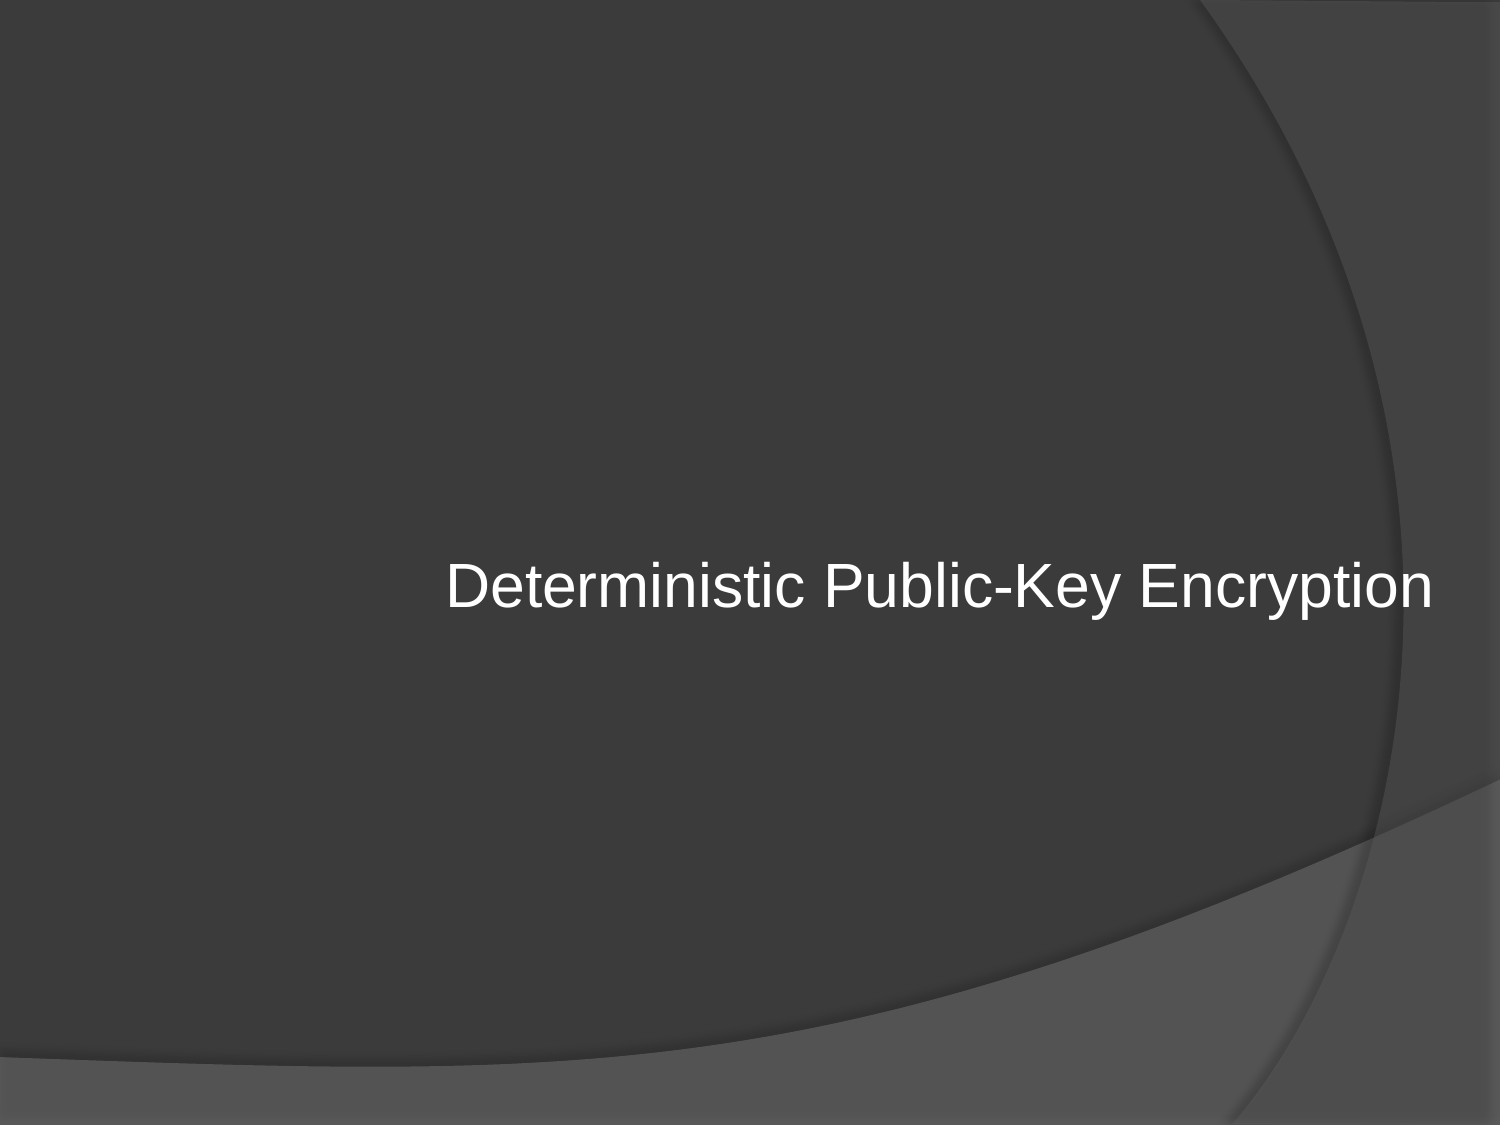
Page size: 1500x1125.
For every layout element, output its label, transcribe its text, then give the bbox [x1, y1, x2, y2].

list Deterministic Public-Key Encryption [50, 537, 1450, 738]
